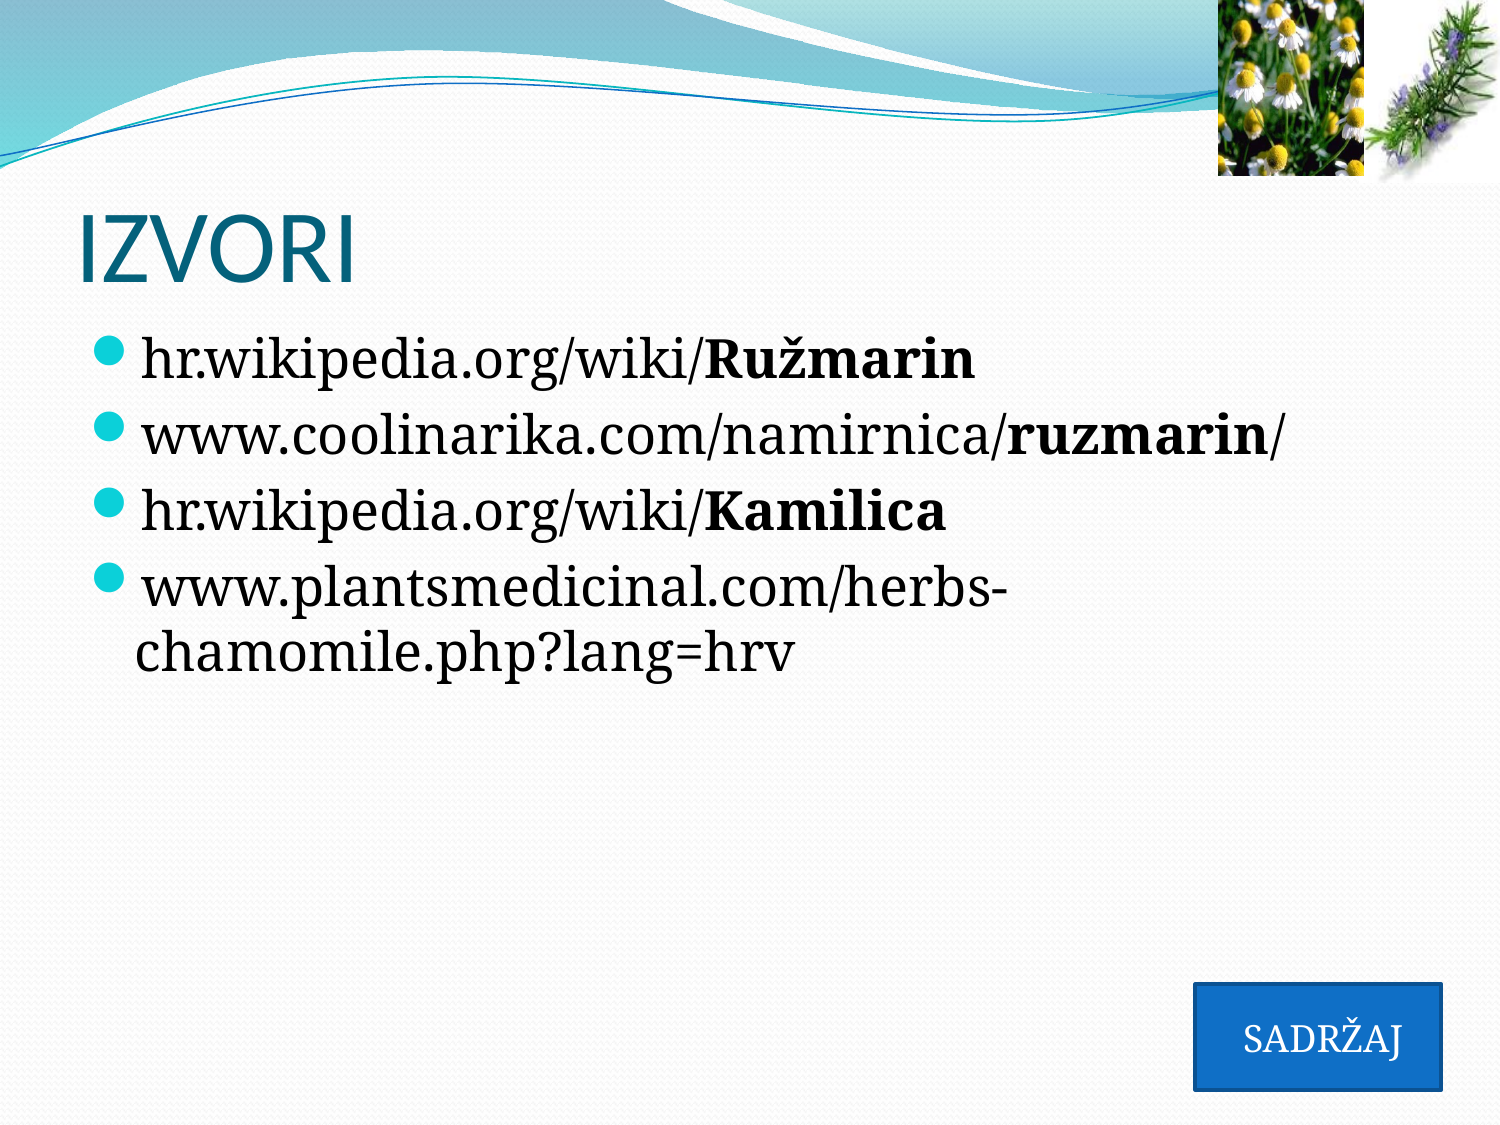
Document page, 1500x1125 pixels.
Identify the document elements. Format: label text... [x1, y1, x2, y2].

text_box SADRŽAJ [1193, 982, 1443, 1092]
list hr.wikipedia.org/wiki/Ružmarin www.coolinarika.com/namirnica/ruzmarin/ hr.wikipedia.org/wiki/Kamilica www.plantsmedicinal.com/herbs-chamomile.php?lang=hrv [75, 317, 1425, 1038]
picture [1218, 0, 1500, 183]
title IZVORI [75, 115, 1425, 303]
